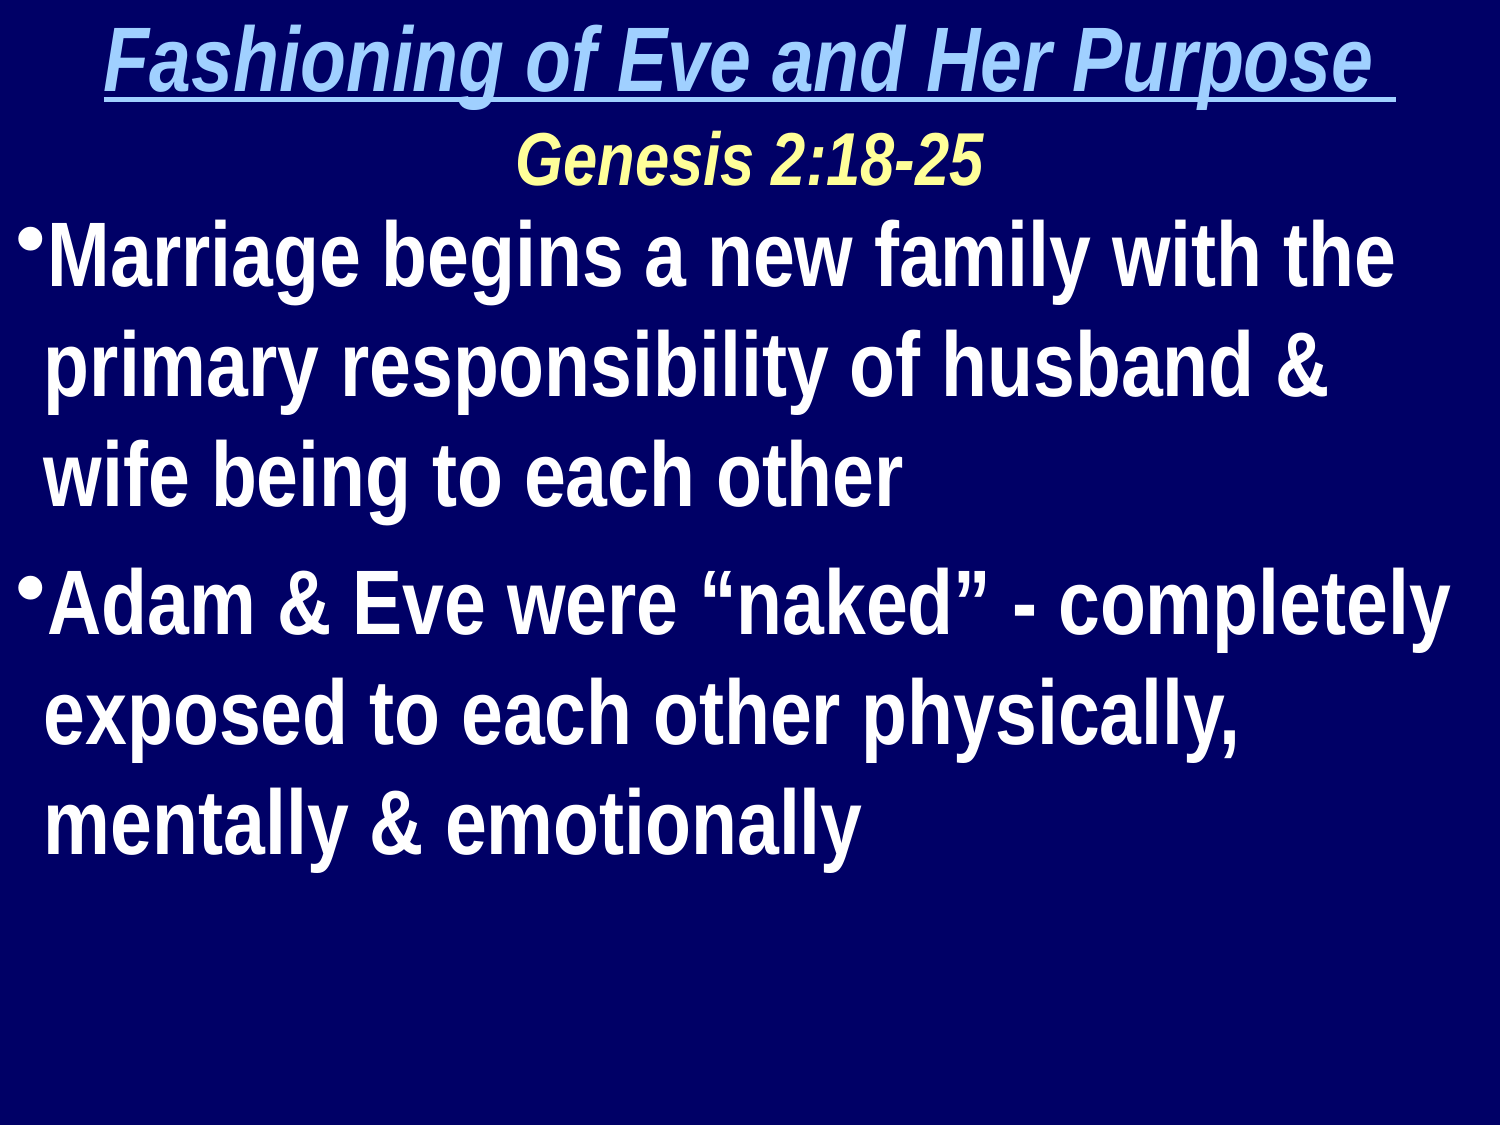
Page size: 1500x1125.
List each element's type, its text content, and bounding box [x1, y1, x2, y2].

list Marriage begins a new family with the primary responsibility of husband & wife being to each other Adam & Eve were “naked” - completely exposed to each other physically, mentally & emotionally [0, 187, 1500, 1125]
title Fashioning of Eve and Her Purpose Genesis 2:18-25 [0, 0, 1500, 187]
